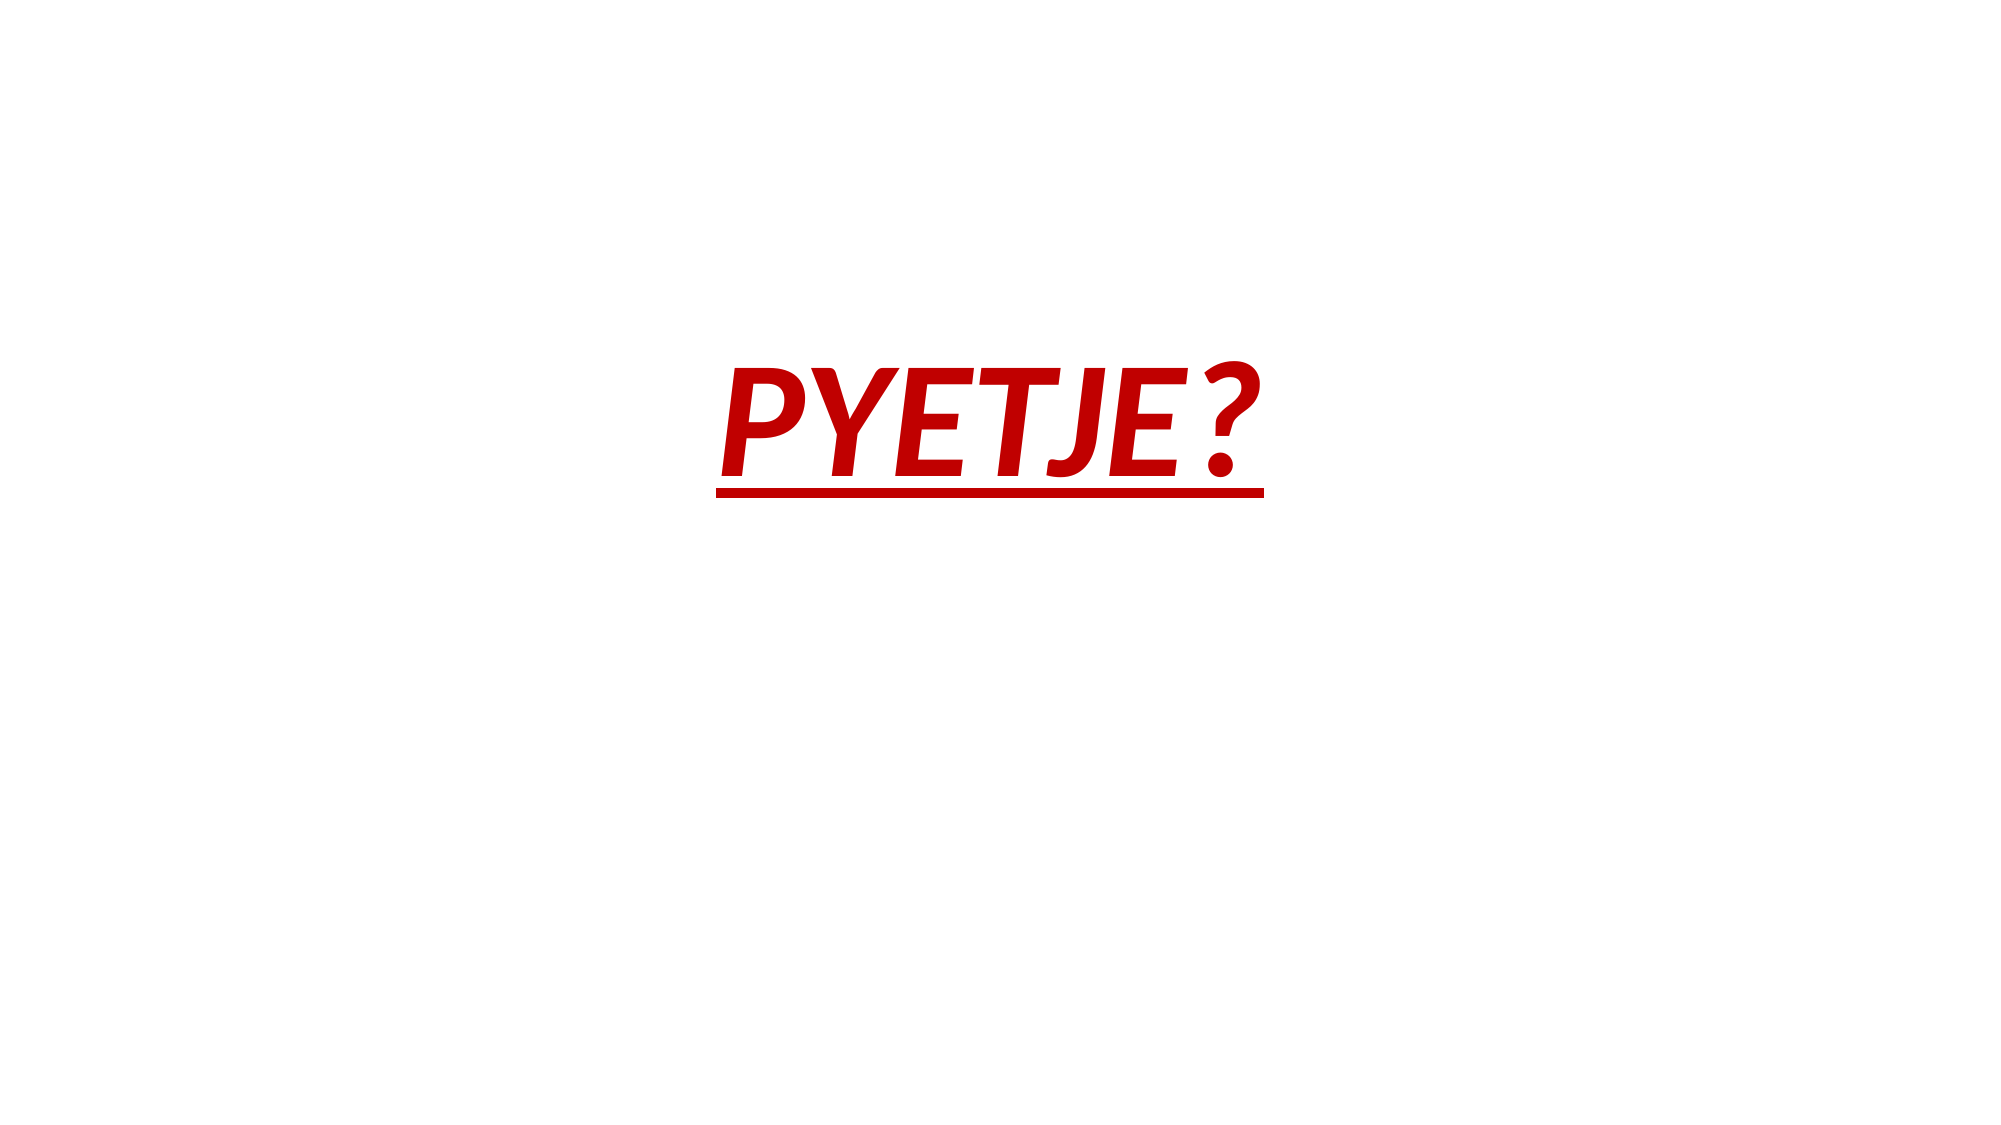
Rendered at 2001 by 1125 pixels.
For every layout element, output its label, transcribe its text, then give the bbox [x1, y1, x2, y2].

subtitle PYETJE? [134, 160, 1846, 1094]
